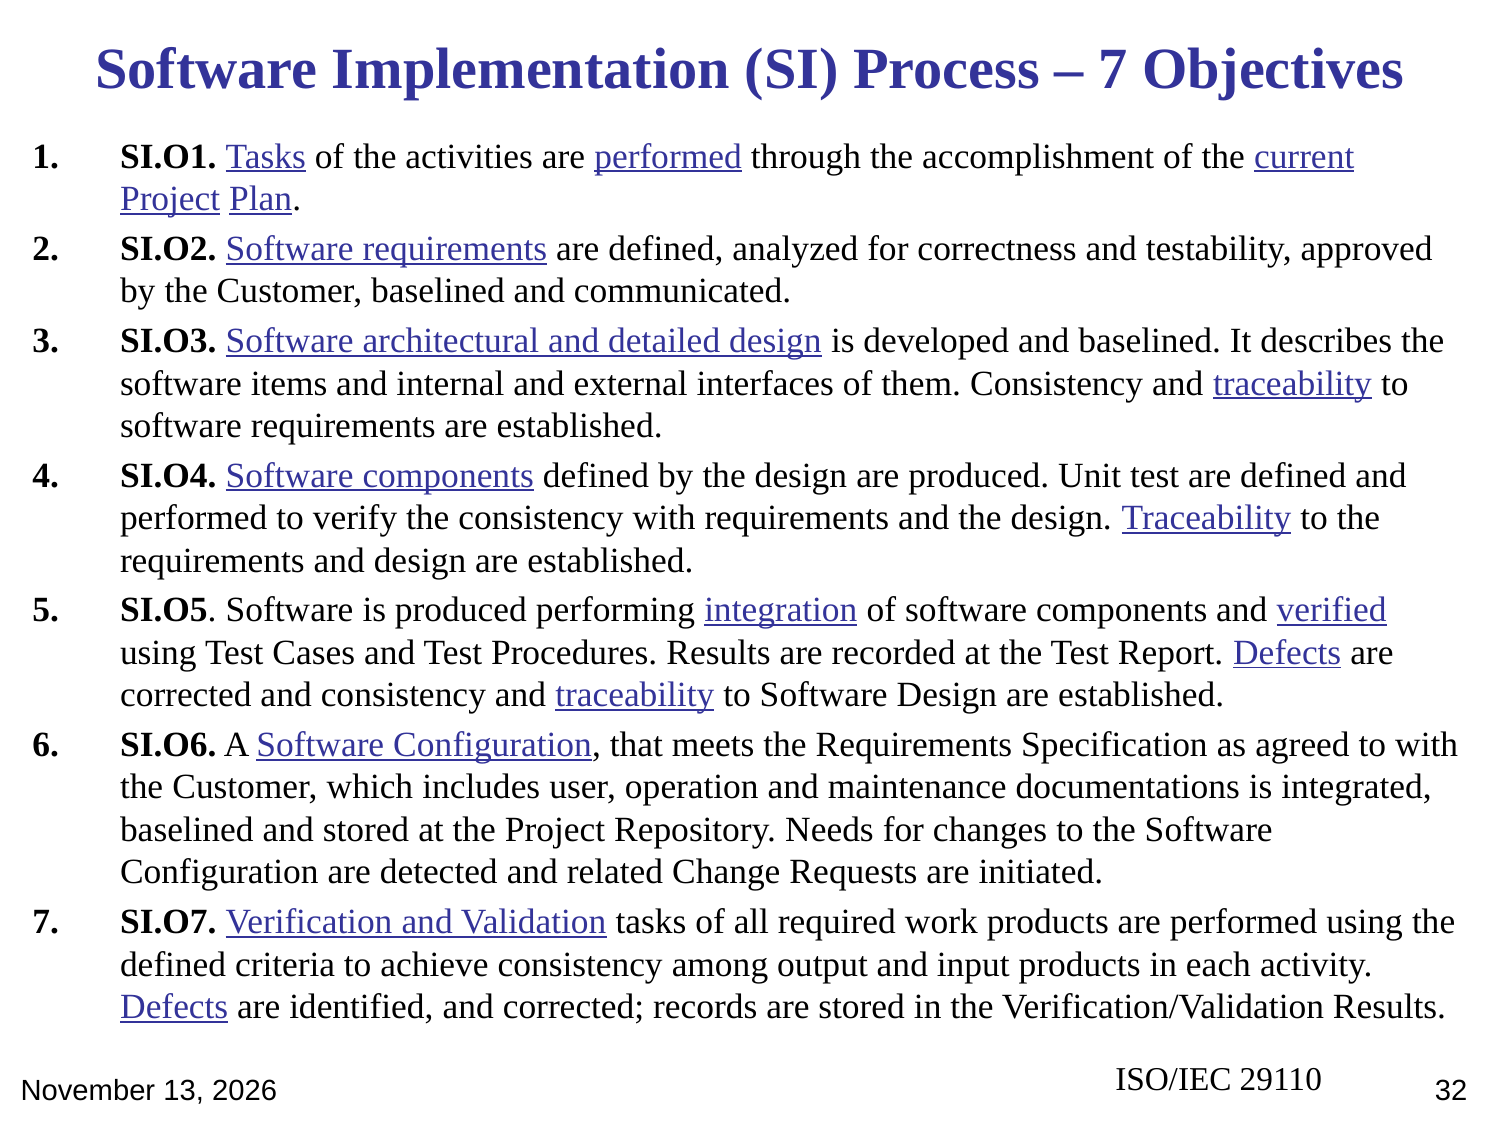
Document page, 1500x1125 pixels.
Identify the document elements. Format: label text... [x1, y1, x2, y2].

slide_number 32 [1131, 1063, 1483, 1125]
text_box ISO/IEC 29110 [1100, 1049, 1338, 1105]
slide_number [5, 1063, 356, 1125]
text_box Software Implementation (SI) Process – 7 Objectives [74, 0, 1425, 125]
text_box SI.O1. Tasks of the activities are performed through the accomplishment of the current Project Plan. SI.O2. Software requirements are defined, analyzed for correctness and testability, approved by the Customer, baselined and communicated. SI.O3. Software architectural and detailed design is developed and baselined. It describes the software items and internal and external interfaces of them. Consistency and traceability to software requirements are established. SI.O4. Software components defined by the design are produced. Unit test are defined and performed to verify the consistency with requirements and the design. Traceability to the requirements and design are established. SI.O5. Software is produced performing integration of software components and verified using Test Cases and Test Procedures. Results are recorded at the Test Report. Defects are corrected and consistency and traceability to Software Design are established. SI.O6. A Software Configuration, that meets the Requirements Specification as agreed to with the Customer, which includes user, operation and maintenance documentations is integrated, baselined and stored at the Project Repository. Needs for changes to the Software Configuration are detected and related Change Requests are initiated. SI.O7. Verification and Validation tasks of all required work products are performed using the defined criteria to achieve consistency among output and input products in each activity. Defects are identified, and corrected; records are stored in the Verification/Validation Results. [17, 125, 1477, 1024]
